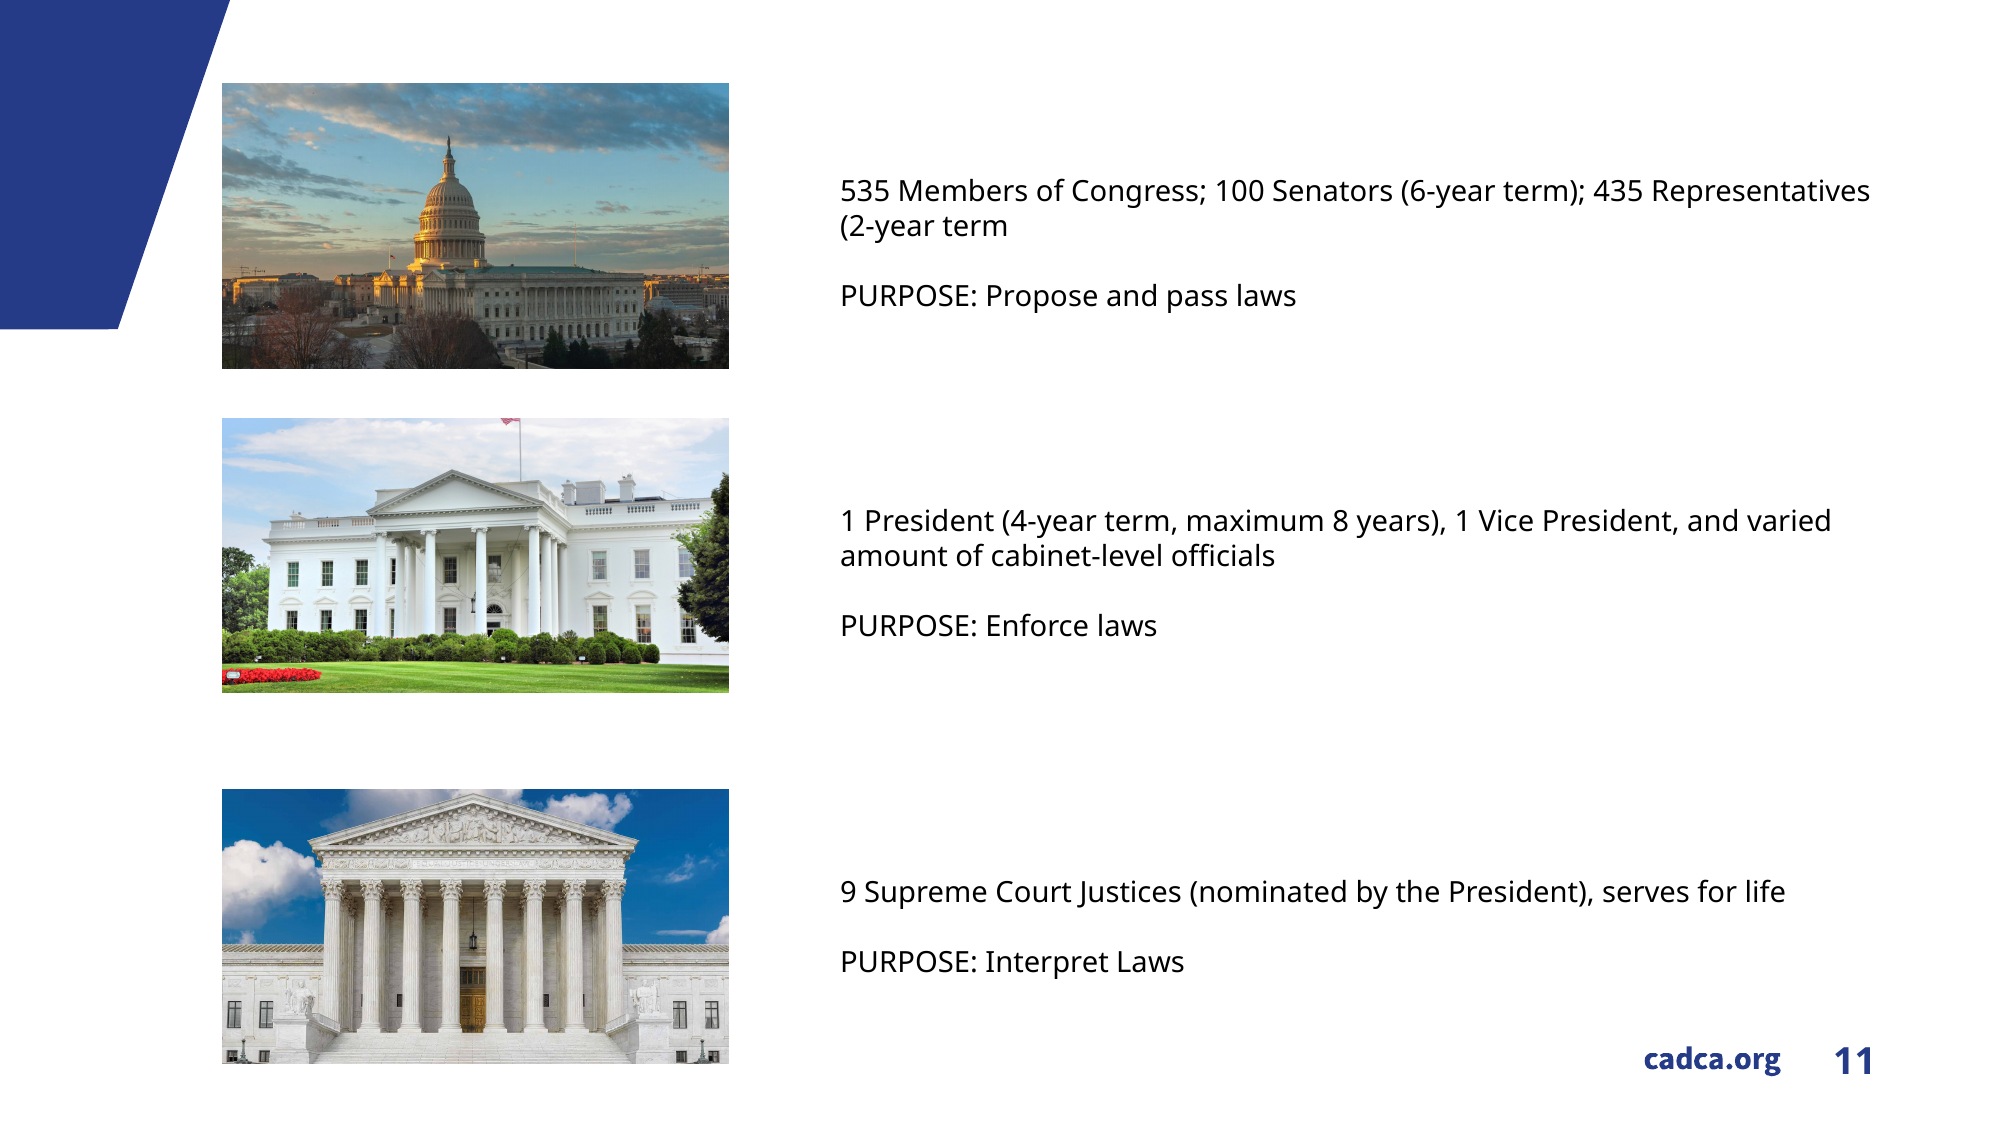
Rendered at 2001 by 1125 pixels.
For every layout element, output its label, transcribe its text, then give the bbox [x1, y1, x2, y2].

text_box 535 Members of Congress; 100 Senators (6-year term); 435 Representatives (2-year term PURPOSE: Propose and pass laws [824, 157, 1904, 328]
picture [222, 789, 729, 1064]
text_box 9 Supreme Court Justices (nominated by the President), serves for life PURPOSE: Interpret Laws [824, 858, 1904, 994]
picture [222, 83, 729, 369]
picture [222, 418, 729, 694]
text_box 1 President (4-year term, maximum 8 years), 1 Vice President, and varied amount of cabinet-level officials PURPOSE: Enforce laws [824, 487, 1904, 658]
text_box [733, 134, 1494, 201]
